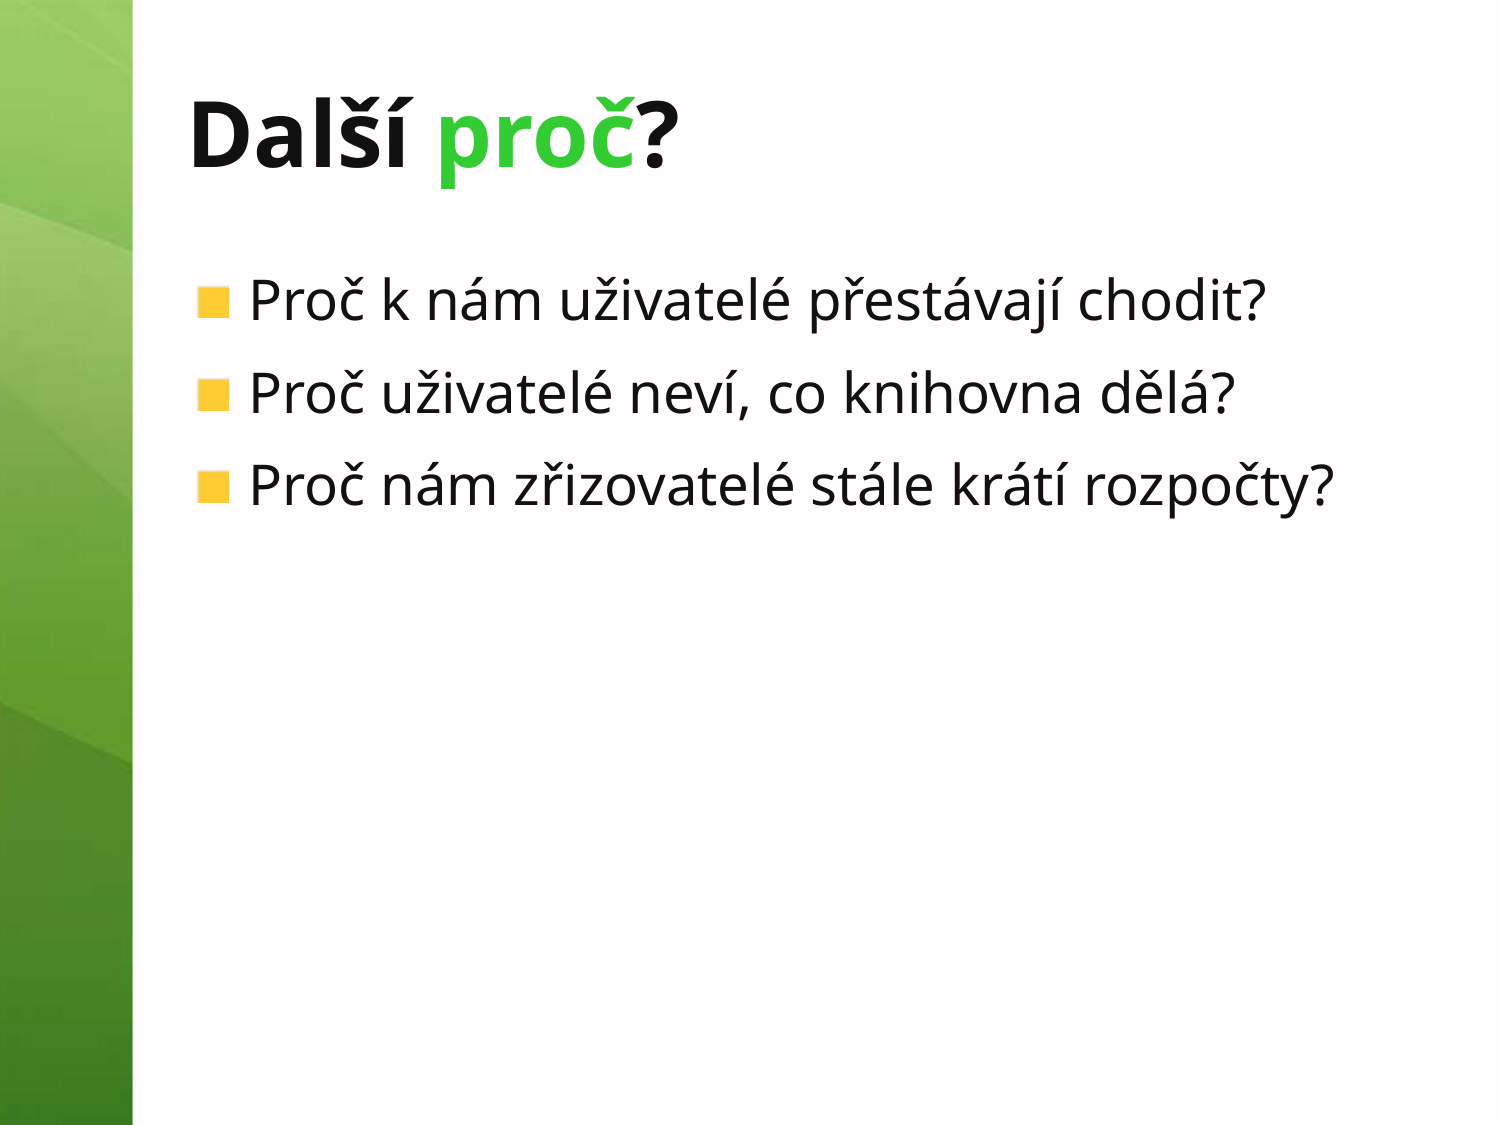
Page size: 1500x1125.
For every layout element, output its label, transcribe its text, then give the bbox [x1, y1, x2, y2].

title Další proč? [171, 89, 1447, 173]
list Proč k nám uživatelé přestávají chodit? Proč uživatelé neví, co knihovna dělá? Proč nám zřizovatelé stále krátí rozpočty? [174, 243, 1471, 760]
picture [0, 0, 1500, 1125]
